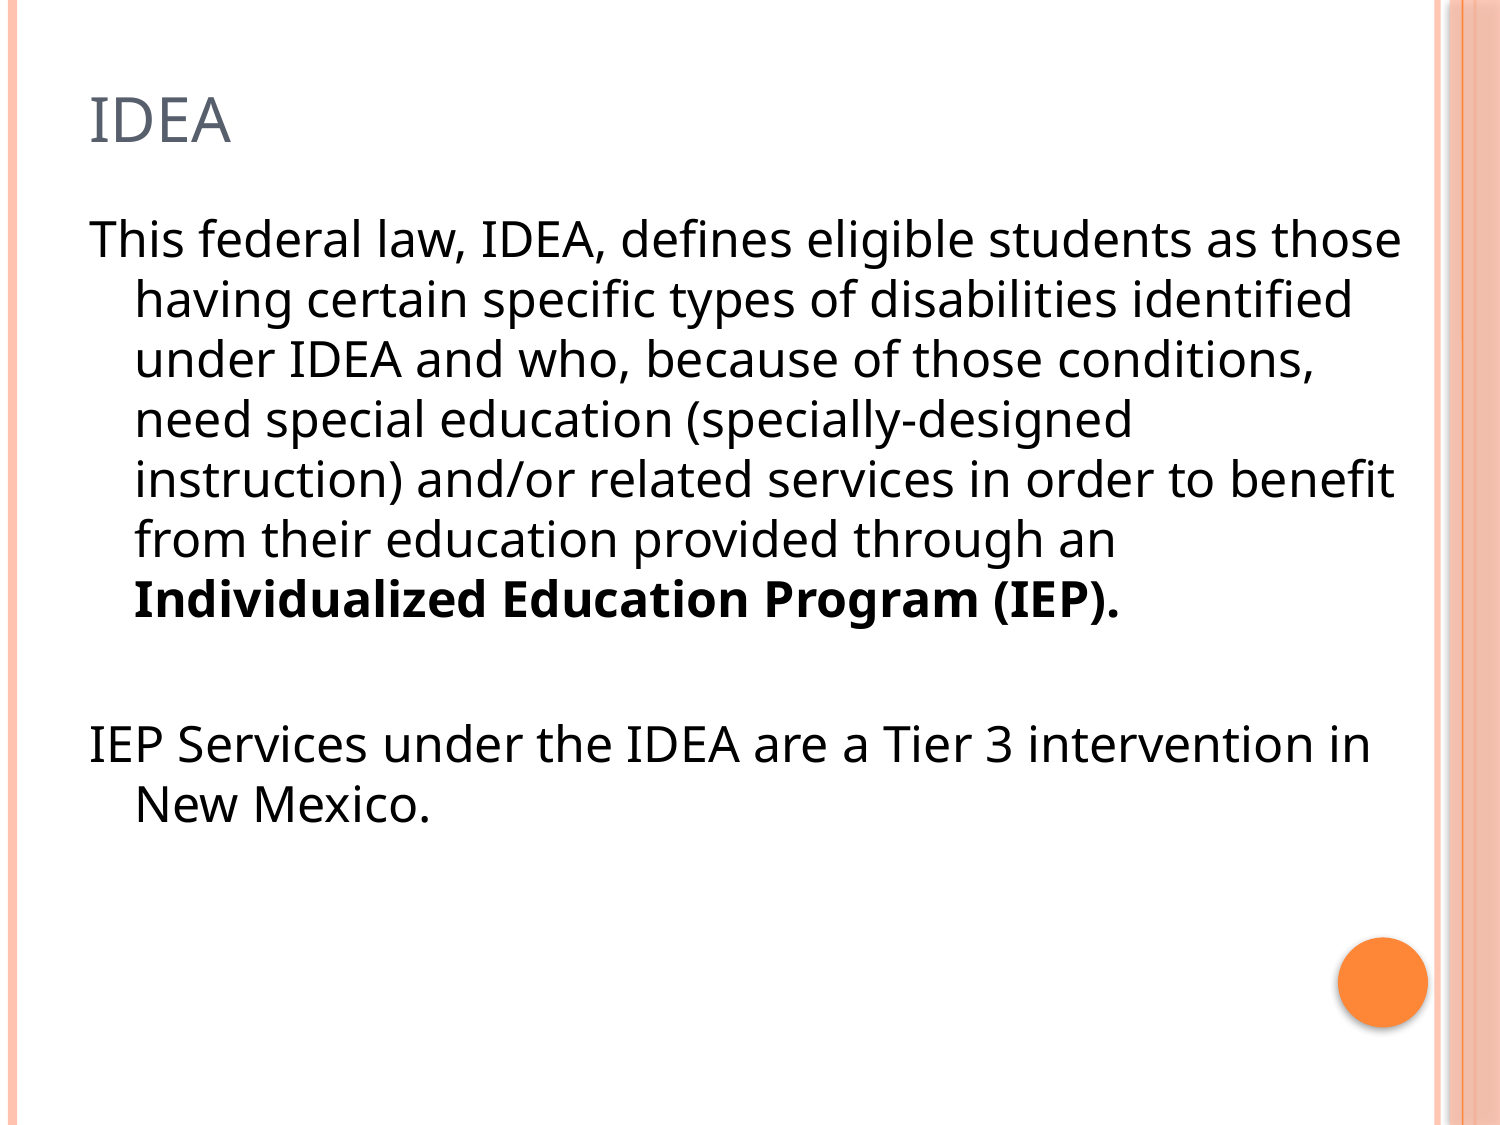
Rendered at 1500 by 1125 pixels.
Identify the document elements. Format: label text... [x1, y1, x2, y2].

list This federal law, IDEA, defines eligible students as those having certain specific types of disabilities identified under IDEA and who, because of those conditions, need special education (specially-designed instruction) and/or related services in order to benefit from their education provided through an Individualized Education Program (IEP). IEP Services under the IDEA are a Tier 3 intervention in New Mexico. [75, 200, 1425, 1005]
title IDEA [75, 45, 1425, 163]
